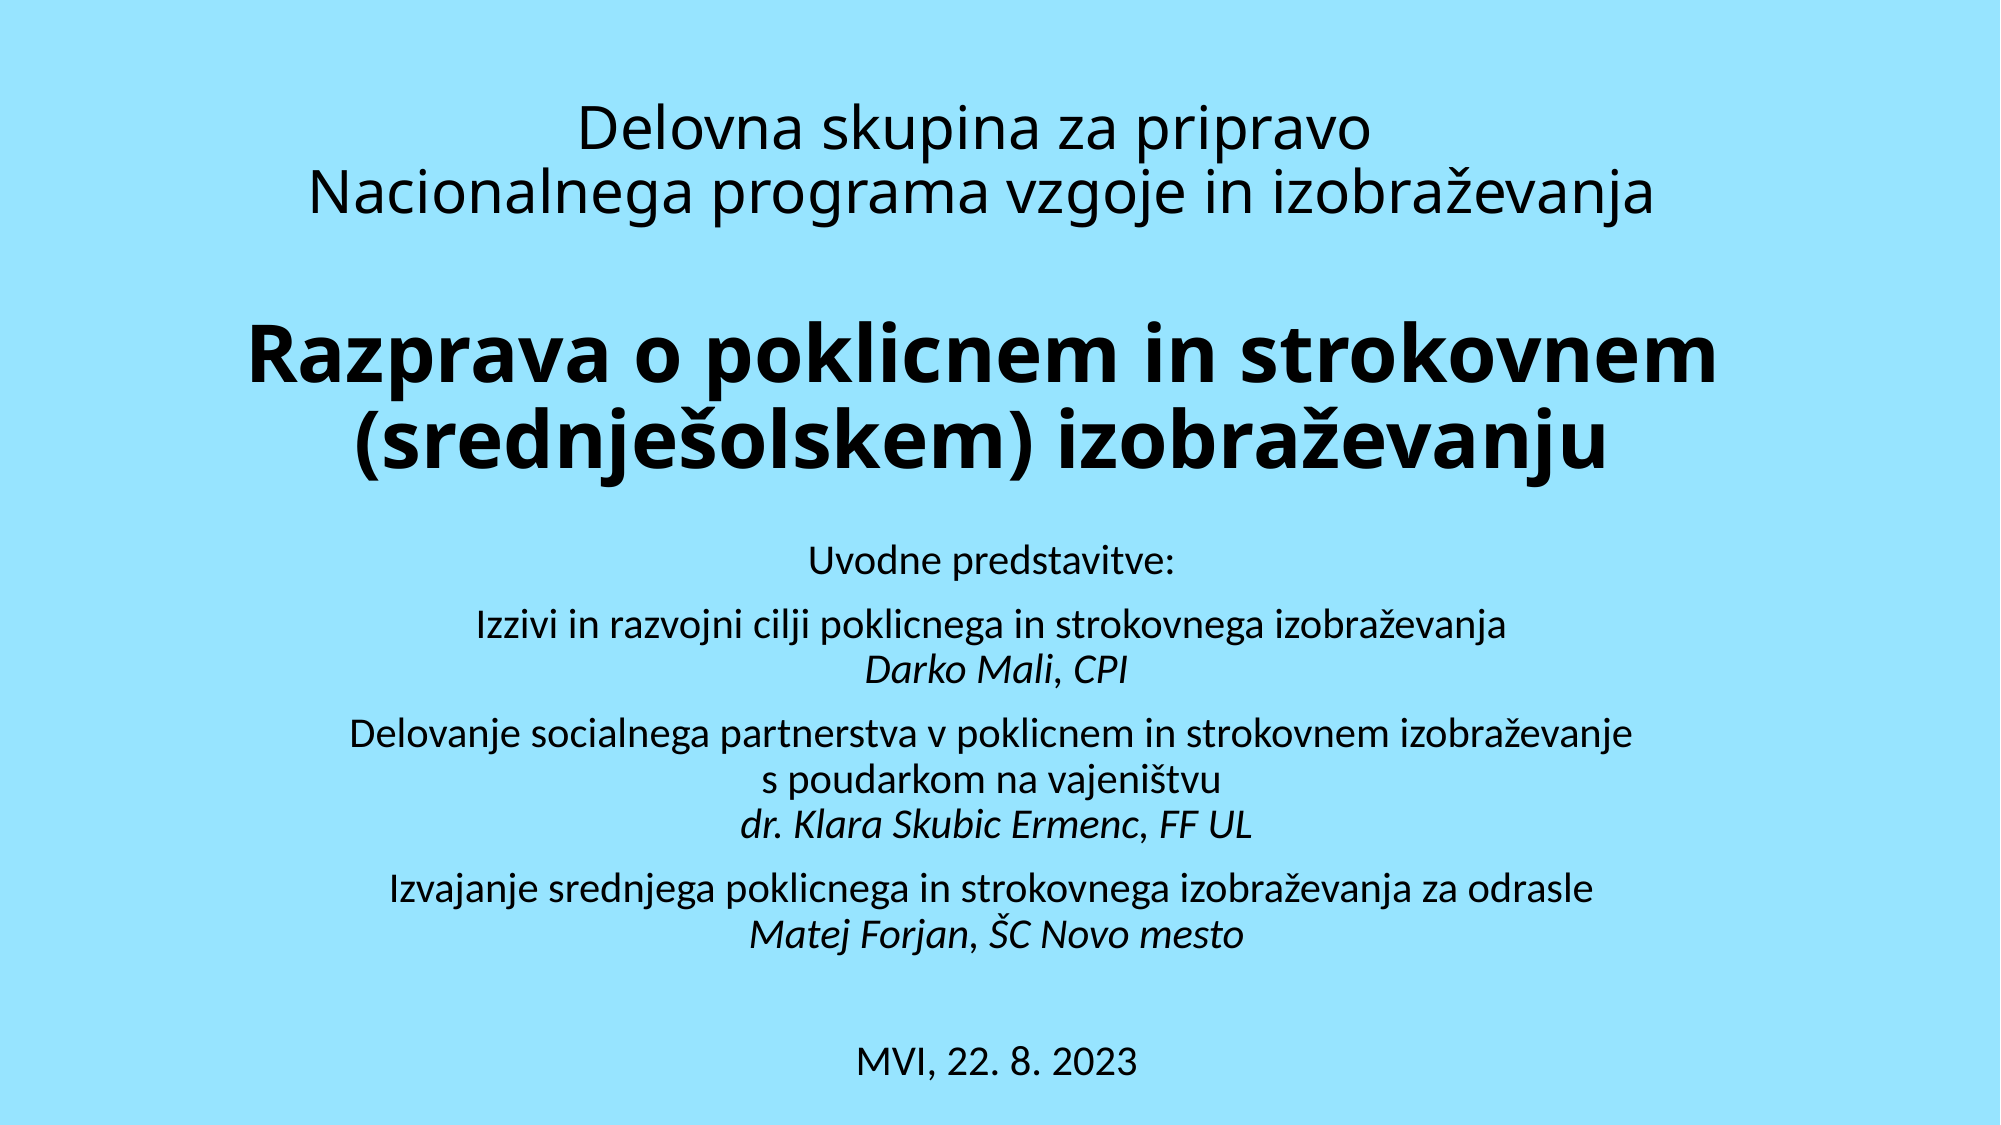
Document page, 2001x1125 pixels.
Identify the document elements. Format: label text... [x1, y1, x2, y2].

subtitle Uvodne predstavitve: Izzivi in razvojni cilji poklicnega in strokovnega izobraževanja Darko Mali, CPI Delovanje socialnega partnerstva v poklicnem in strokovnem izobraževanje s poudarkom na vajeništvu dr. Klara Skubic Ermenc, FF UL Izvajanje srednjega poklicnega in strokovnega izobraževanja za odrasle Matej Forjan, ŠC Novo mesto MVI, 22. 8. 2023 [243, 530, 1750, 1095]
title Delovna skupina za pripravo Nacionalnega programa vzgoje in izobraževanja Razprava o poklicnem in strokovnem (srednješolskem) izobraževanju [215, 63, 1750, 493]
